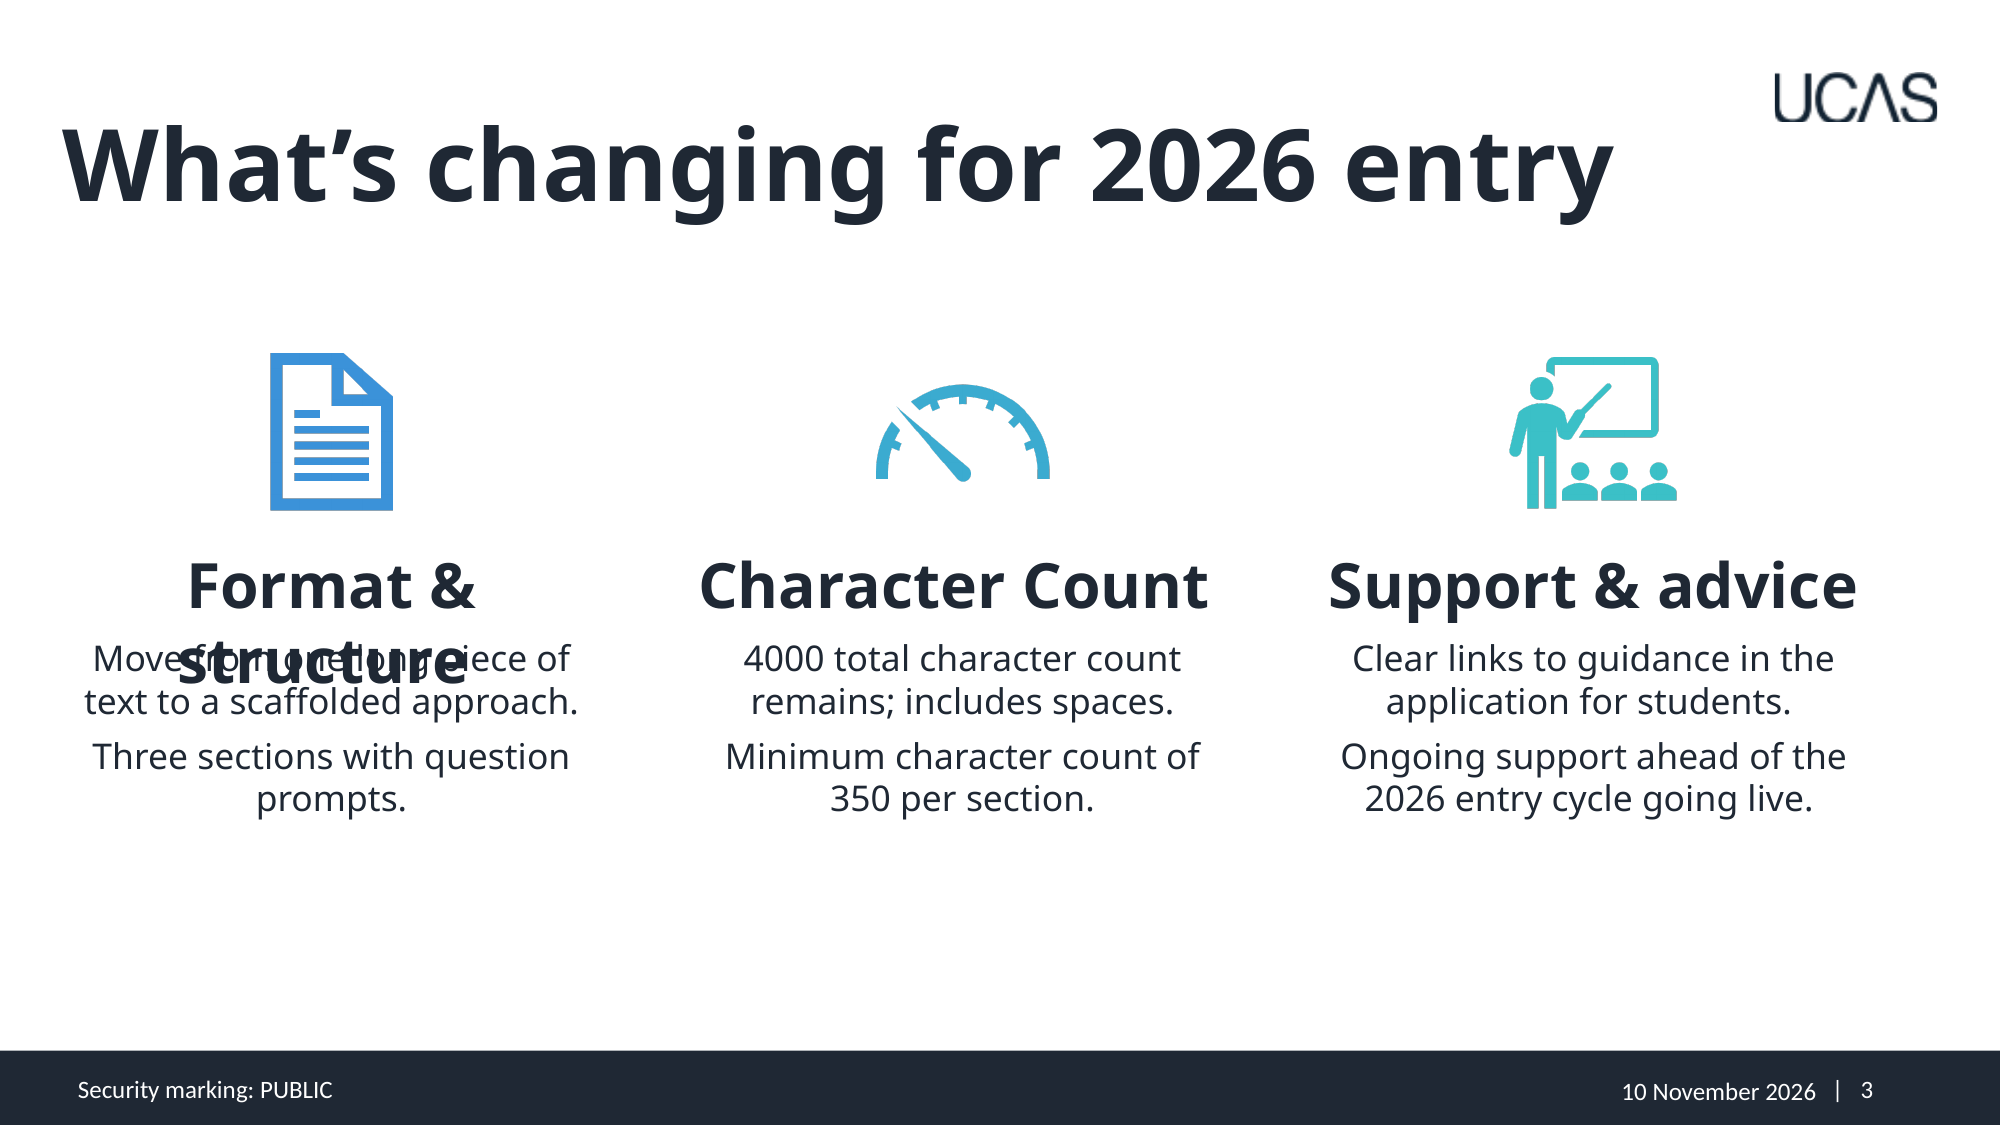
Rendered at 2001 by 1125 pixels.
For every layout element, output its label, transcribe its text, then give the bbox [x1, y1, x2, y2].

slide_number | 3 [1816, 1064, 1938, 1114]
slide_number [1304, 1064, 1817, 1116]
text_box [62, 252, 1863, 908]
title What’s changing for 2026 entry [62, 0, 1728, 223]
footer Security marking: PUBLIC [62, 1064, 1044, 1114]
